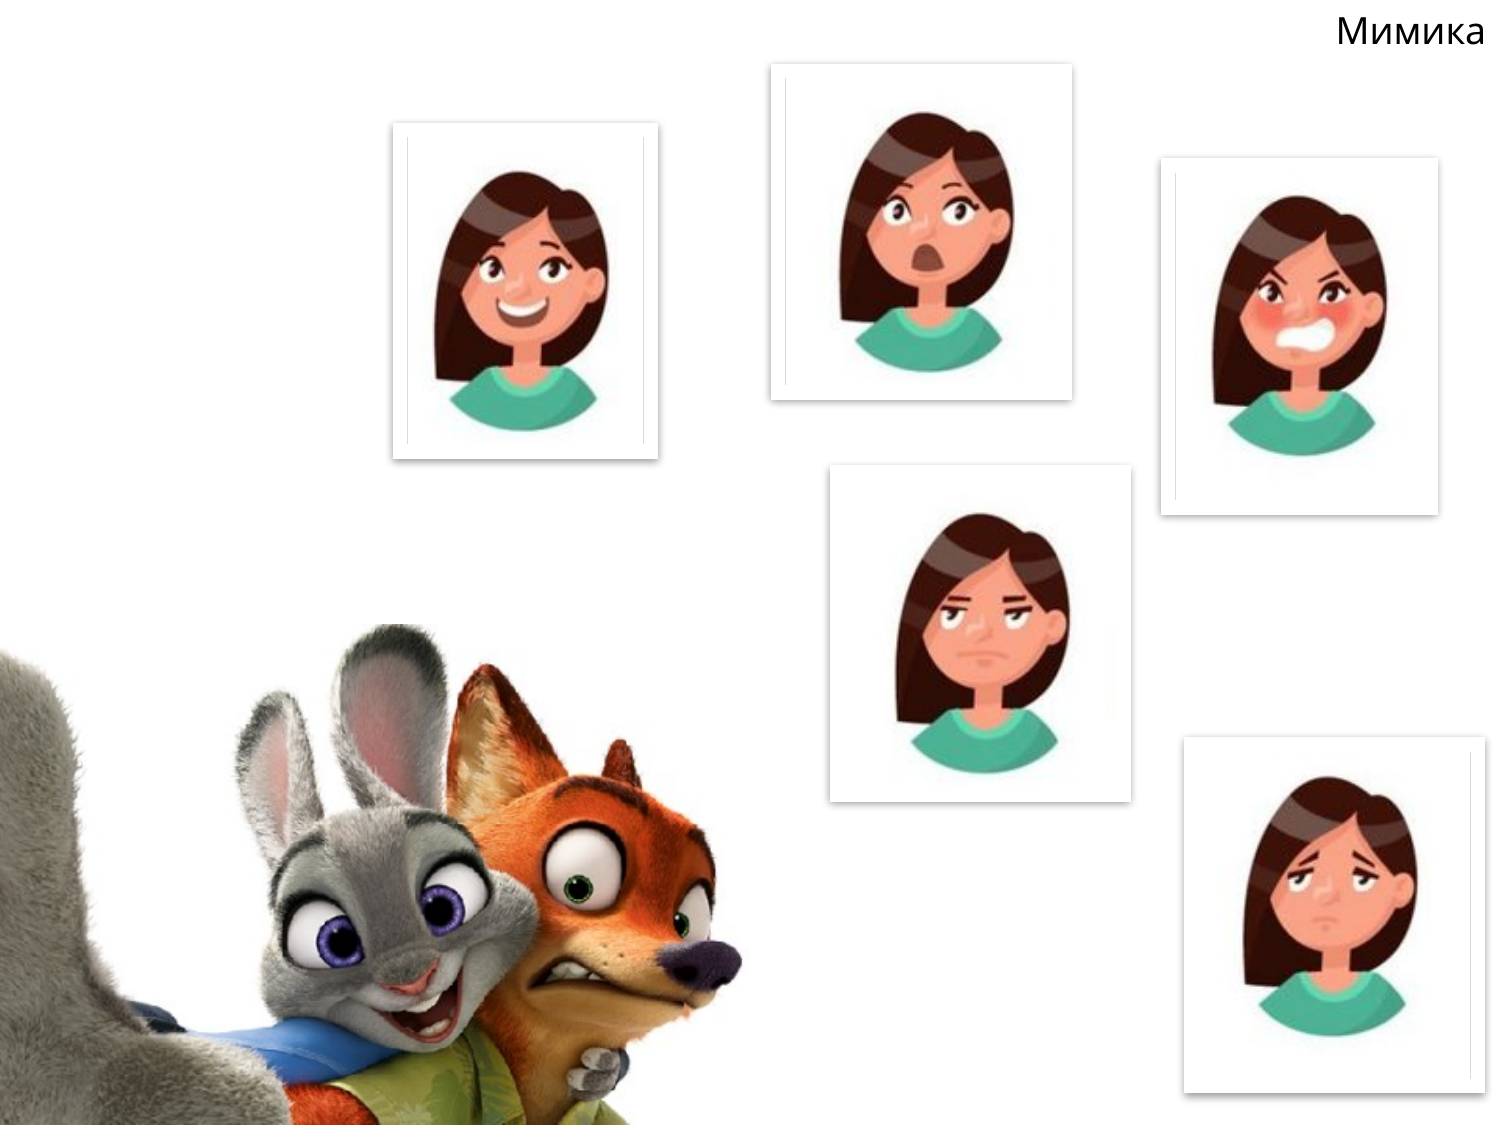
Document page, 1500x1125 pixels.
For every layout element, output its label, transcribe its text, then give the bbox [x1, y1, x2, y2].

picture [407, 136, 644, 445]
picture [844, 479, 1117, 788]
picture [0, 624, 751, 1125]
text_box Мимика [1320, 0, 1500, 60]
picture [1174, 172, 1424, 501]
picture [1198, 751, 1471, 1080]
picture [785, 77, 1058, 386]
